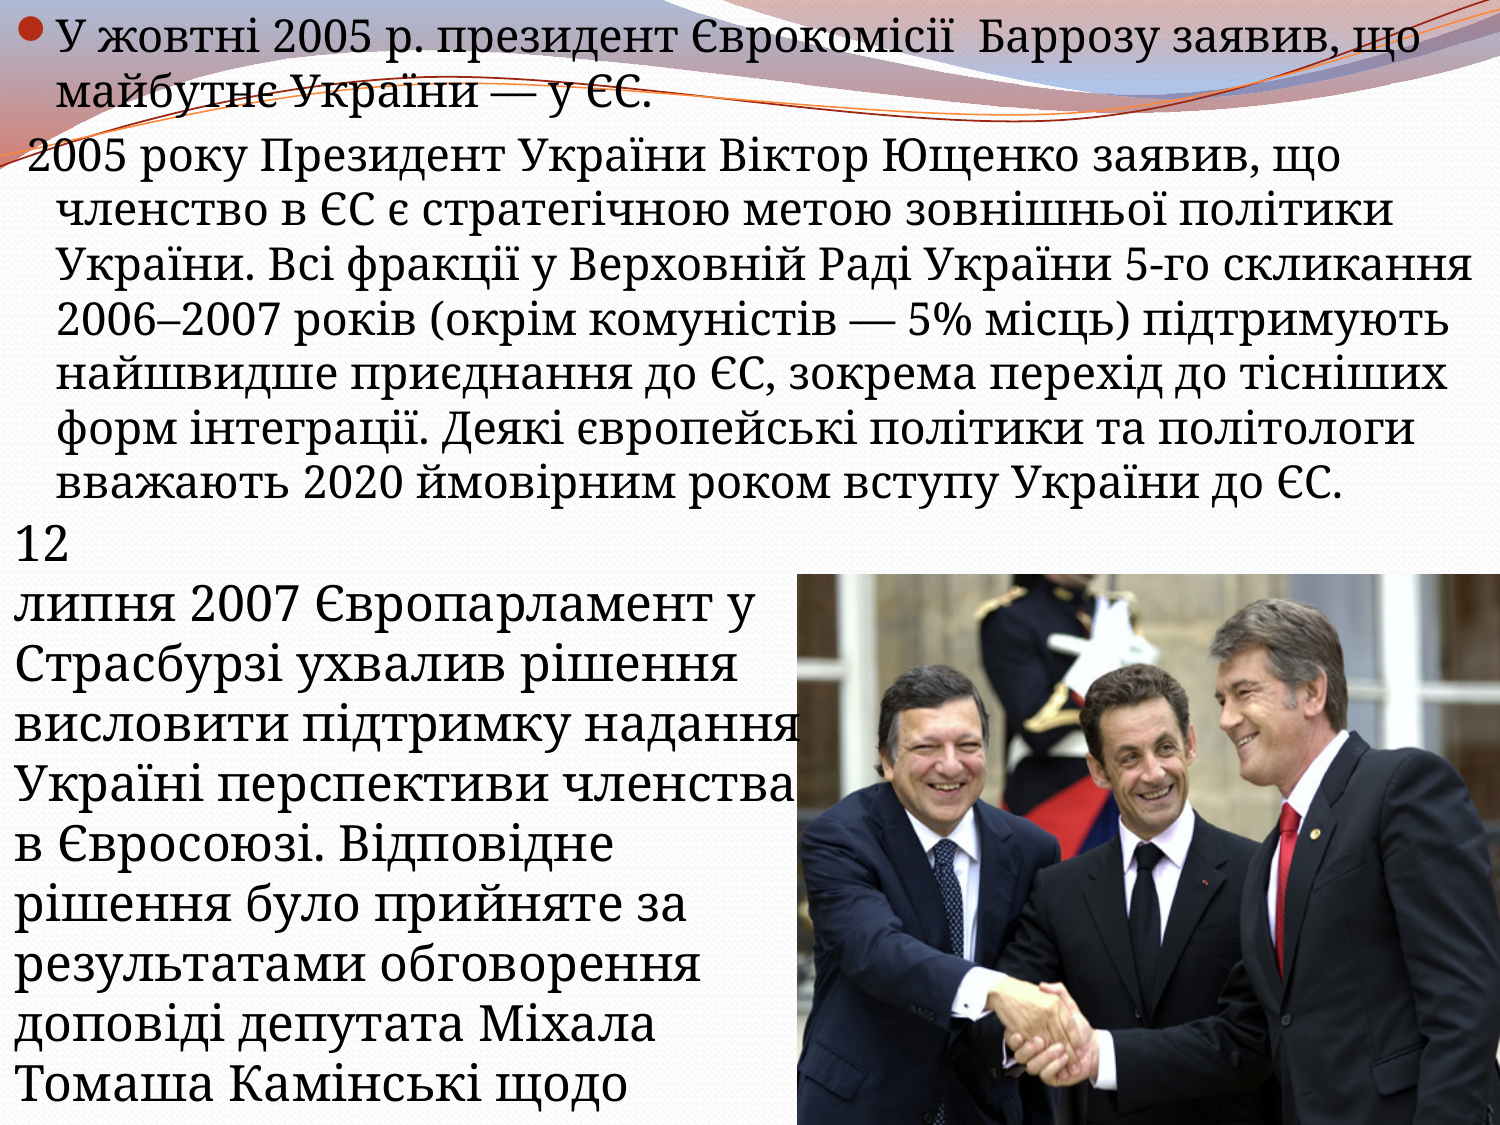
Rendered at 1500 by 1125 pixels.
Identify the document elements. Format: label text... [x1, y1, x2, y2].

list У жовтні 2005 р. президент Єврокомісії Баррозу заявив, що майбутнє України — у ЄС. 2005 року Президент України Віктор Ющенко заявив, що членство в ЄС є стратегічною метою зовнішньої політики України. Всі фракції у Верховній Раді України 5-го скликання 2006–2007 років (окрім комуністів — 5% місць) підтримують найшвидше приєднання до ЄС, зокрема перехід до тісніших форм інтеграції. Деякі європейські політики та політологи вважають 2020 ймовірним роком вступу України до ЄС. [0, 0, 1500, 563]
picture [796, 574, 1500, 1125]
text_box 12 липня 2007 Європарламент у Страсбурзі ухвалив рішення висловити підтримку надання Україні перспективи членства в Євросоюзі. Відповідне рішення було прийняте за результатами обговорення доповіді депутата Міхала Томаша Камінські щодо мандату на переговори з Україною про нову поглиблену угоду. [0, 503, 821, 1125]
